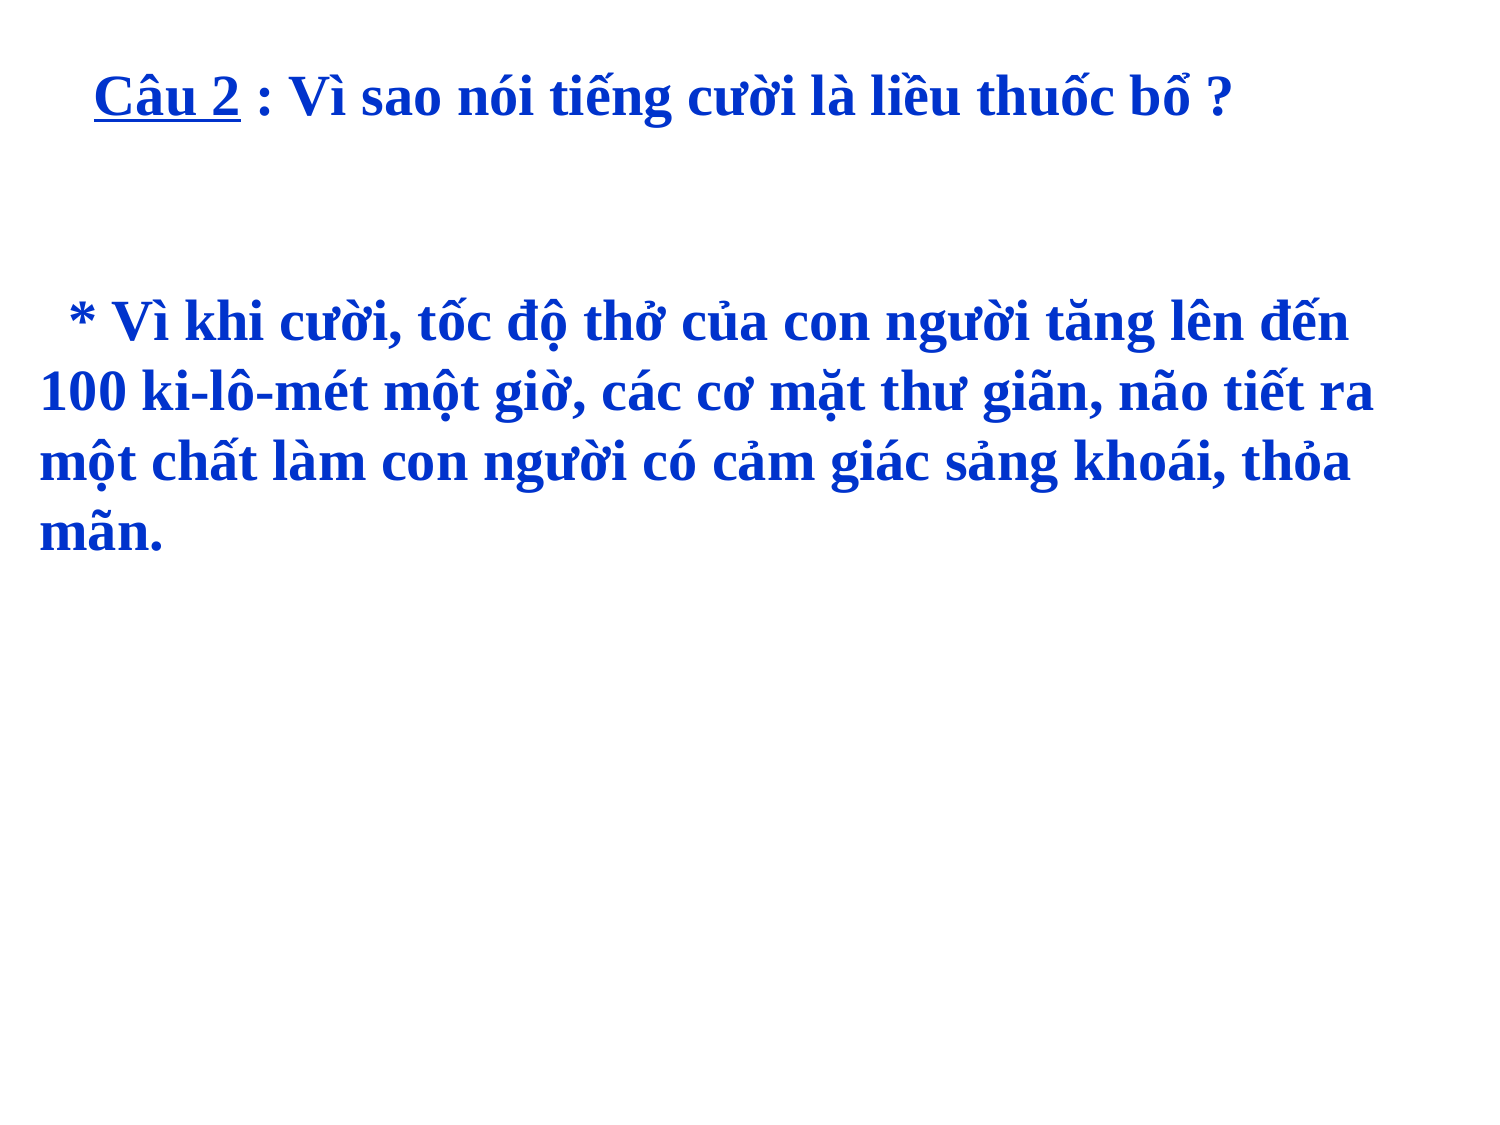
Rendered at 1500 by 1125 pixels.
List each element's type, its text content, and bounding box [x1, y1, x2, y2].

text_box Câu 2 : Vì sao nói tiếng cười là liều thuốc bổ ? [50, 50, 1450, 135]
text_box * Vì khi cười, tốc độ thở của con người tăng lên đến 100 ki-lô-mét một giờ, các cơ mặt thư giãn, não tiết ra một chất làm con người có cảm giác sảng khoái, thỏa mãn. [24, 274, 1450, 570]
